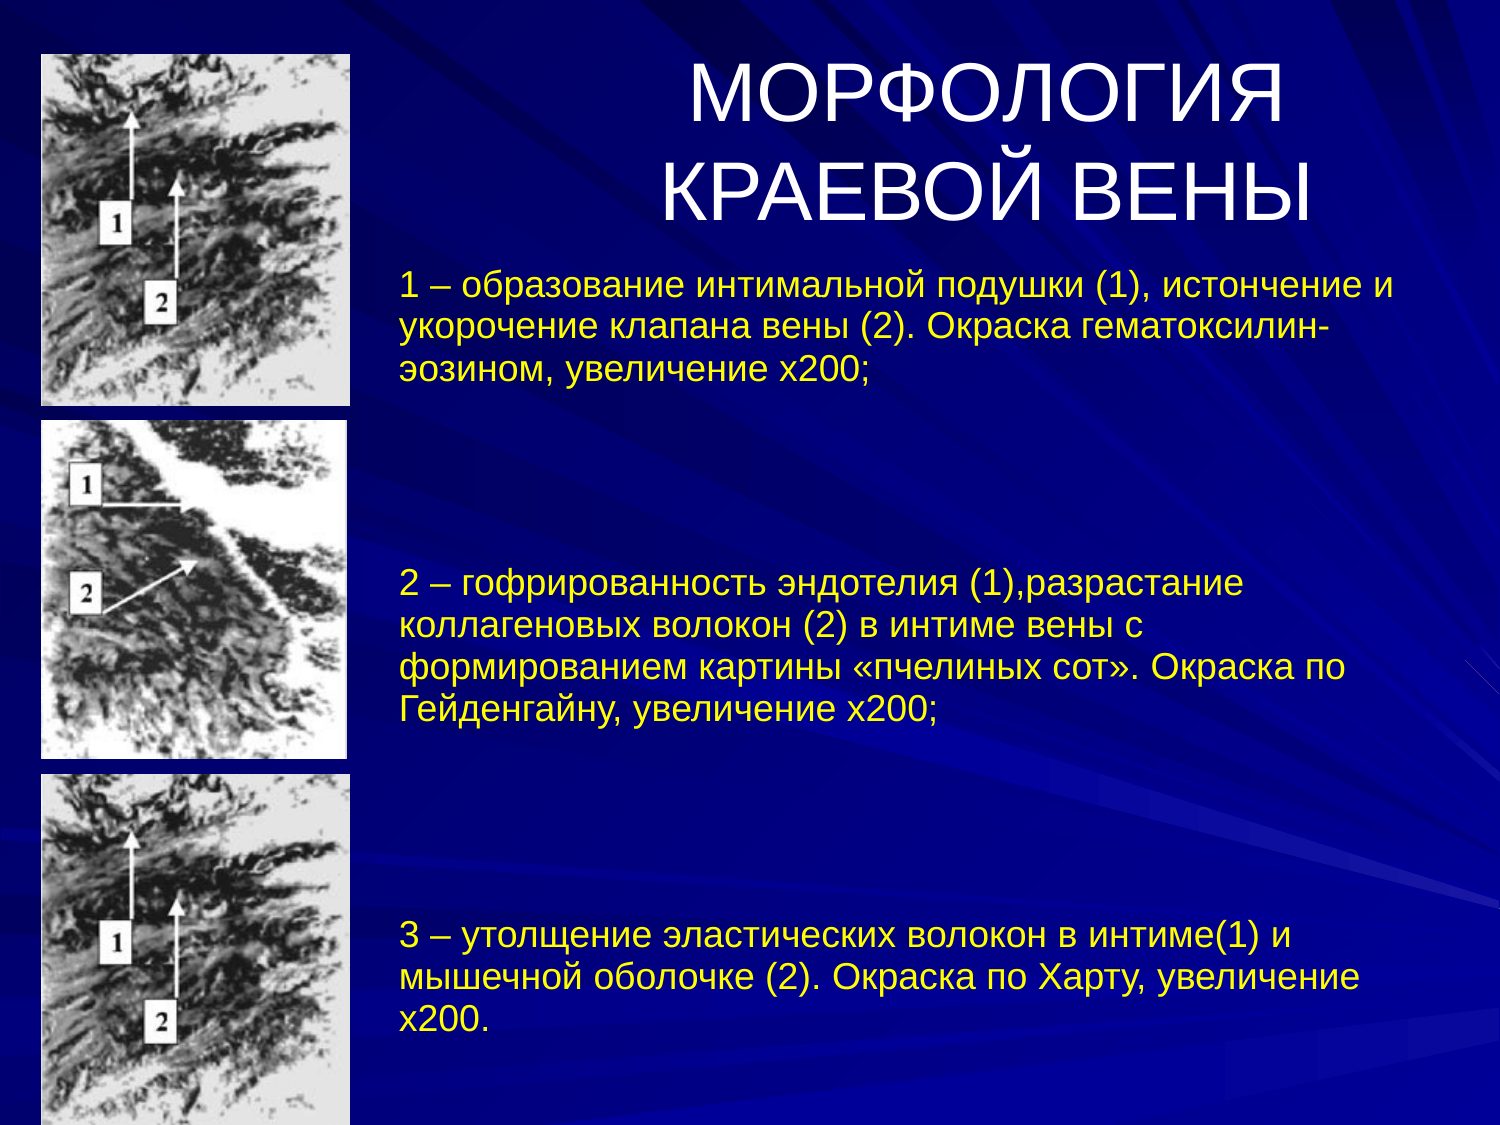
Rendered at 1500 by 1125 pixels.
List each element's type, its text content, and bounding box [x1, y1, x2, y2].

picture [40, 54, 350, 406]
table_header 1 – образование интимальной подушки (1), истончение и укорочение клапана вены (2). Окраска гематоксилин-эозином, увеличение х200; 2 – гофрированность эндотелия (1),разрастание коллагеновых волокон (2) в интиме вены с формированием картины «пчелиных сот». Окраска по Гейденгайну, увеличение х200; 3 – утолщение эластических волокон в интиме(1) и мышечной оболочке (2). Окраска по Харту, увеличение х200. [384, 255, 1423, 1082]
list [40, 774, 350, 1125]
picture [40, 420, 348, 760]
title МОРФОЛОГИЯ КРАЕВОЙ ВЕНЫ [501, 42, 1473, 233]
